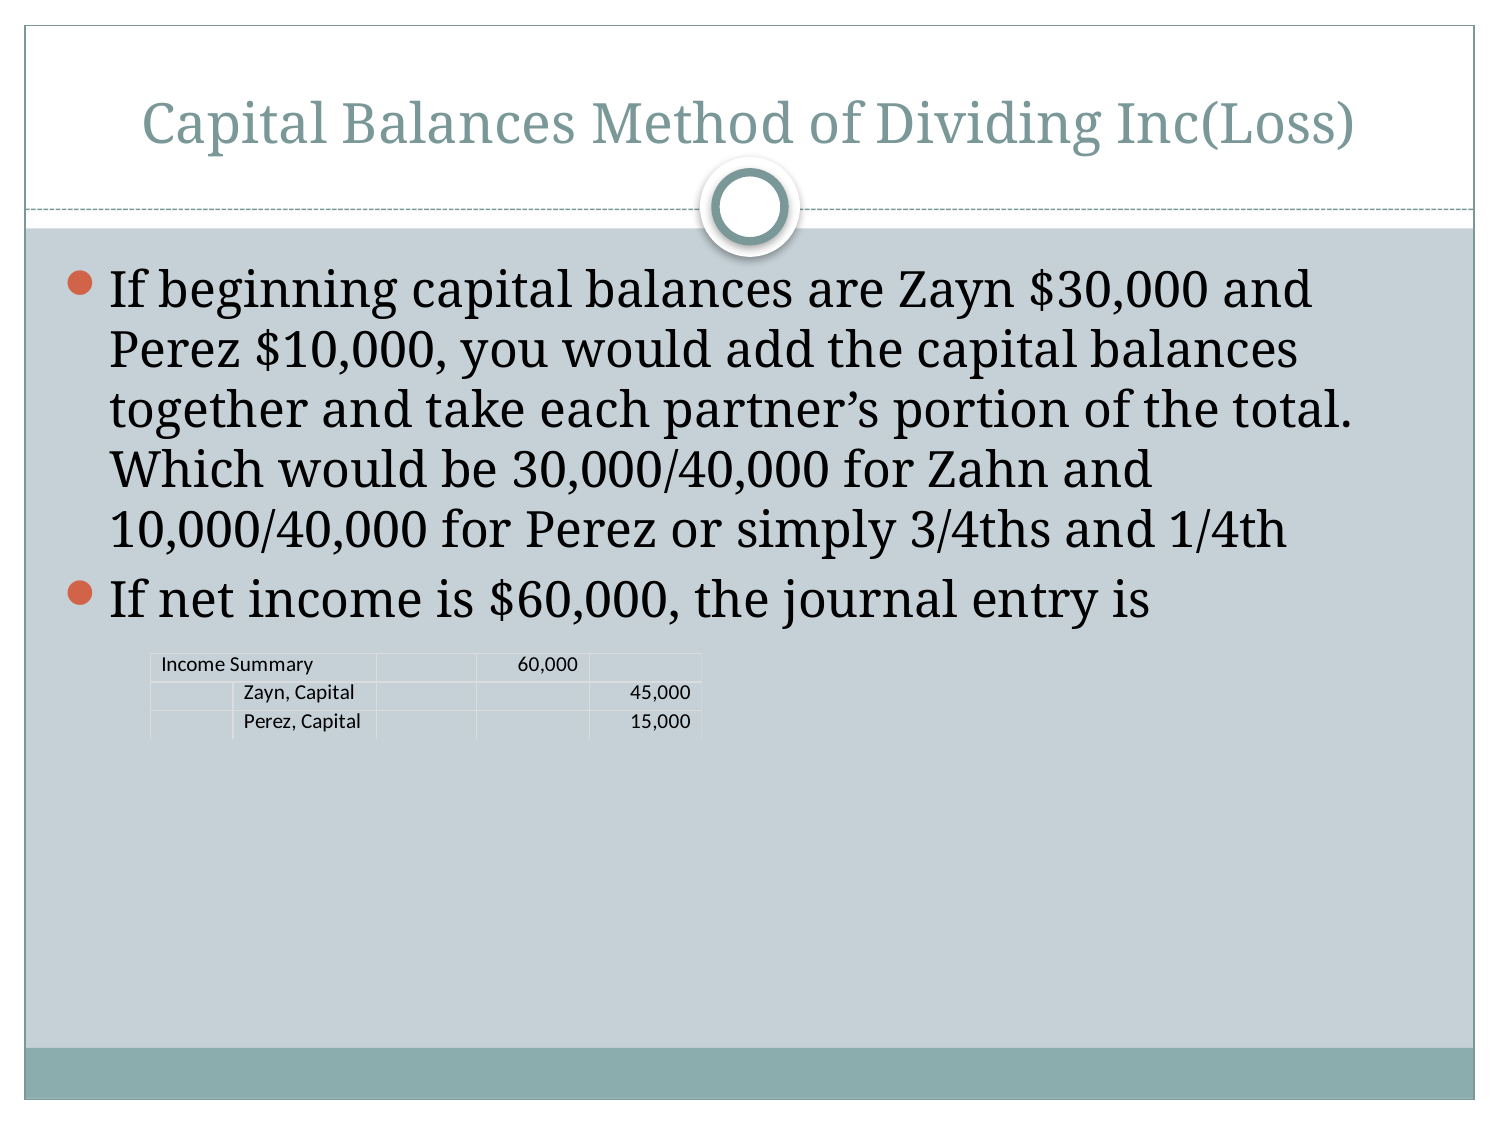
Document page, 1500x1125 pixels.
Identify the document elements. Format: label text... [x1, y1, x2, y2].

picture [149, 652, 703, 741]
list If beginning capital balances are Zayn $30,000 and Perez $10,000, you would add the capital balances together and take each partner’s portion of the total. Which would be 30,000/40,000 for Zahn and 10,000/40,000 for Perez or simply 3/4ths and 1/4th If net income is $60,000, the journal entry is [49, 250, 1445, 1001]
title Capital Balances Method of Dividing Inc(Loss) [49, 37, 1450, 162]
